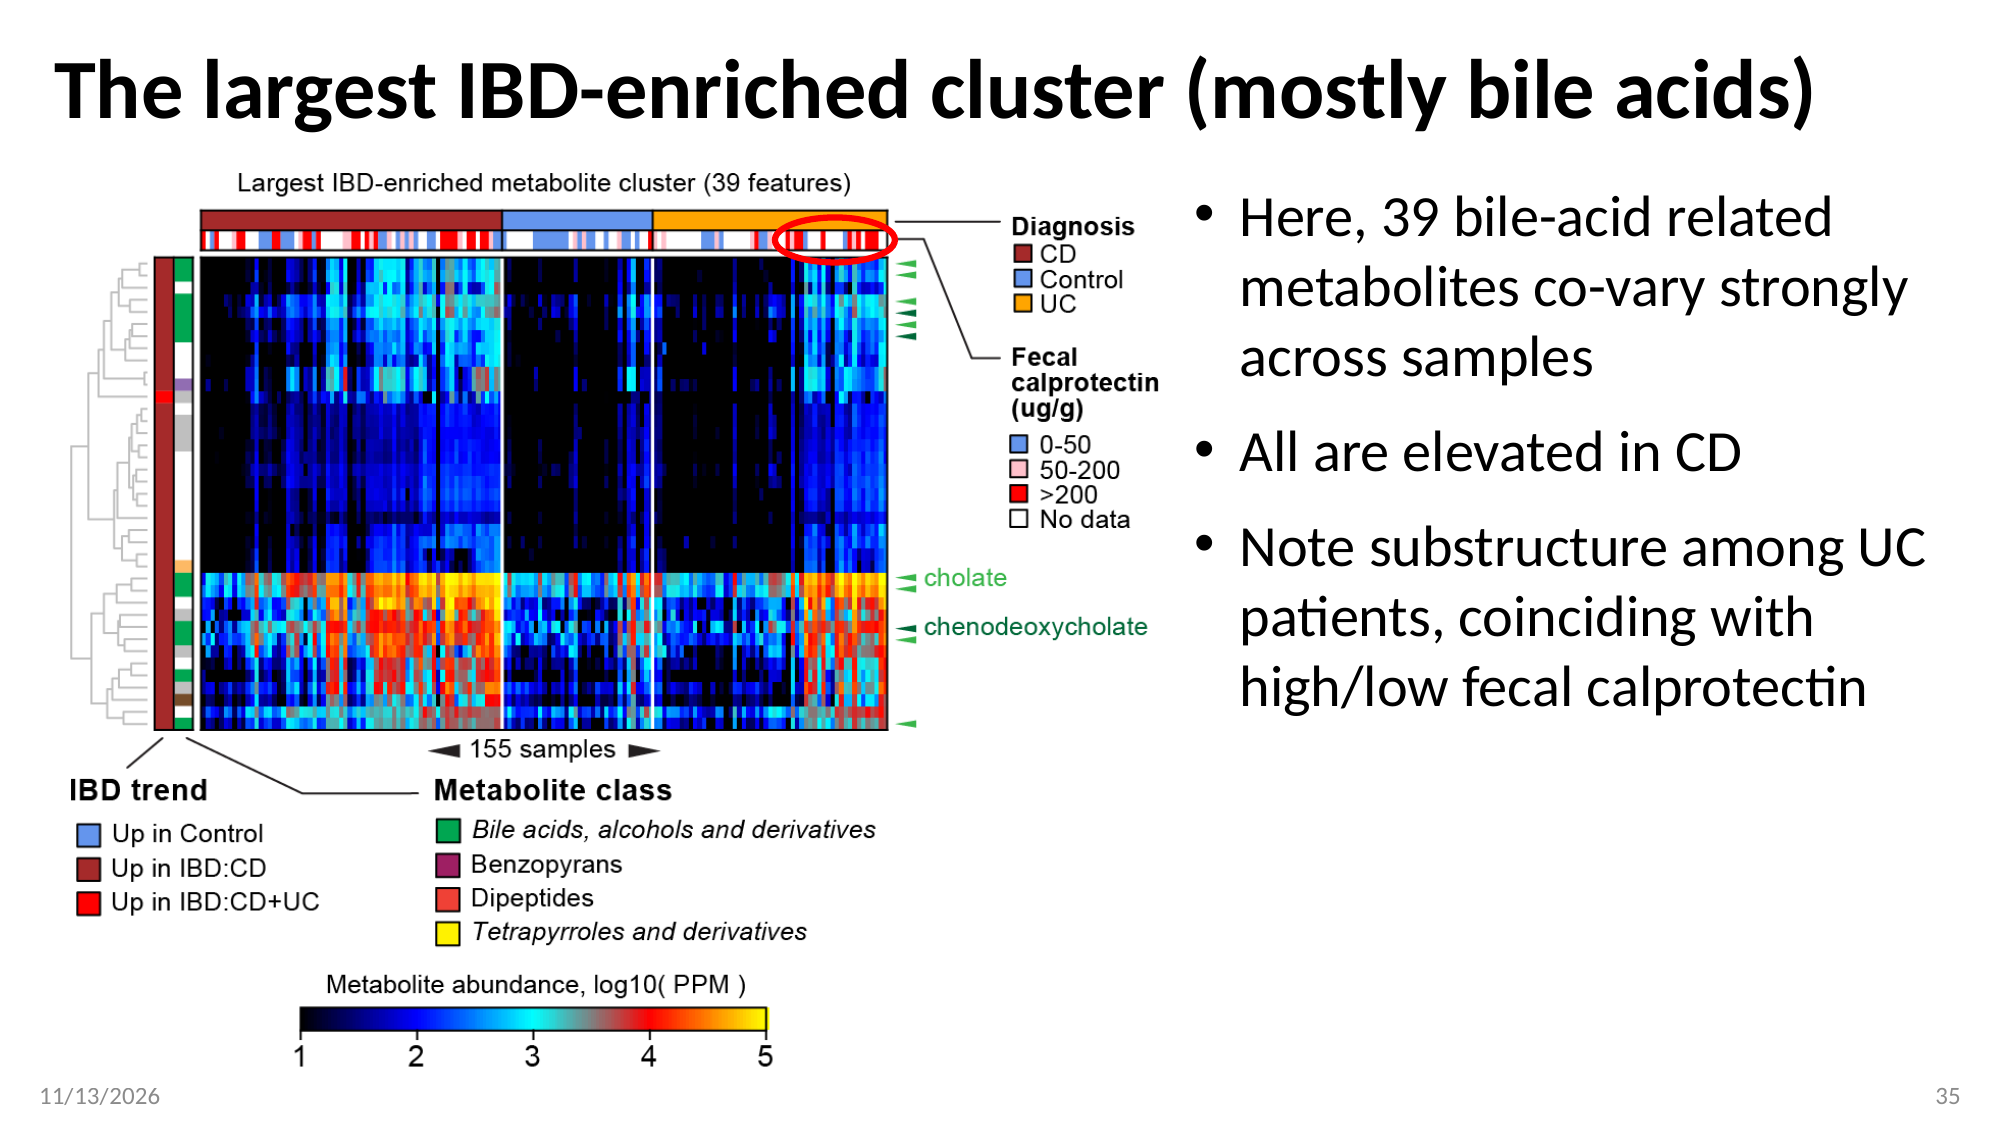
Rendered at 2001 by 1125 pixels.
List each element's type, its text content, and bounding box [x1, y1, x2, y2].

slide_number 35 [1510, 1064, 1961, 1125]
text_box All are elevated in CD [1179, 405, 1961, 491]
text_box Here, 39 bile-acid related metabolites co-vary strongly across samples [1179, 170, 1961, 395]
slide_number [39, 1064, 490, 1125]
picture [69, 172, 1162, 1088]
title The largest IBD-enriched cluster (mostly bile acids) [39, 37, 1961, 145]
text_box Note substructure among UC patients, coinciding with high/low fecal calprotectin [1179, 500, 1961, 725]
